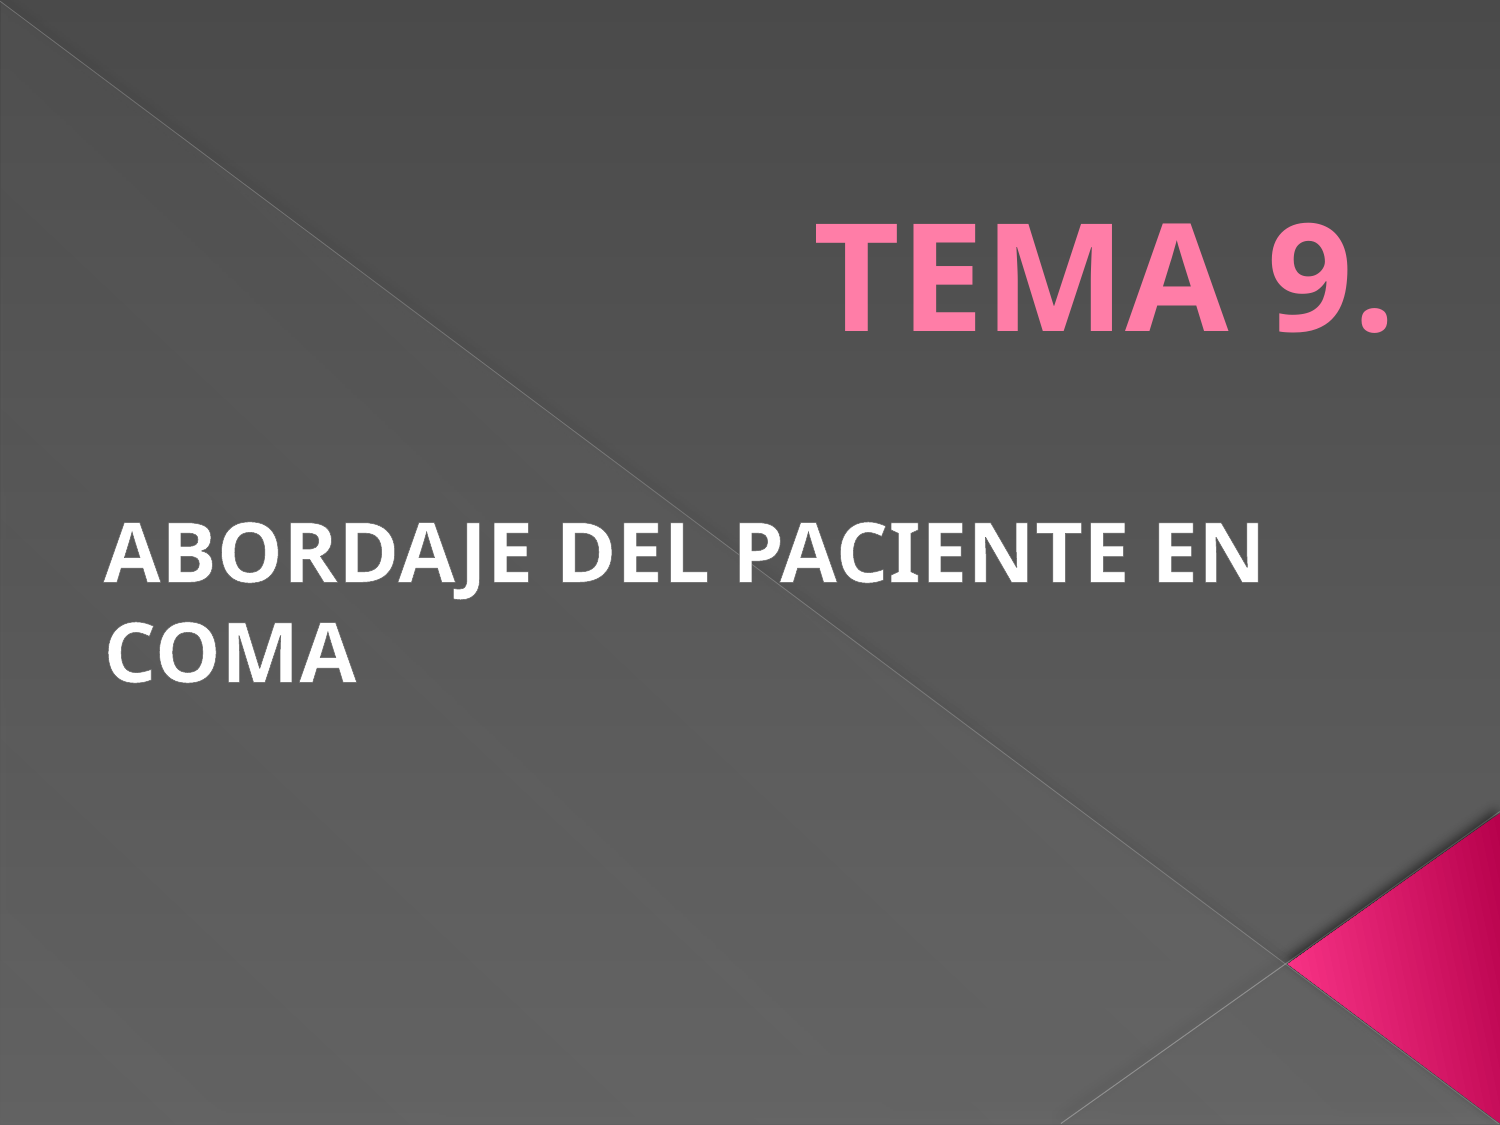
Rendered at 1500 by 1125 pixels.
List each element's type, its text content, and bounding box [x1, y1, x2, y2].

subtitle ABORDAJE DEL PACIENTE EN COMA [88, 491, 1412, 780]
title TEMA 9. [88, 127, 1412, 369]
